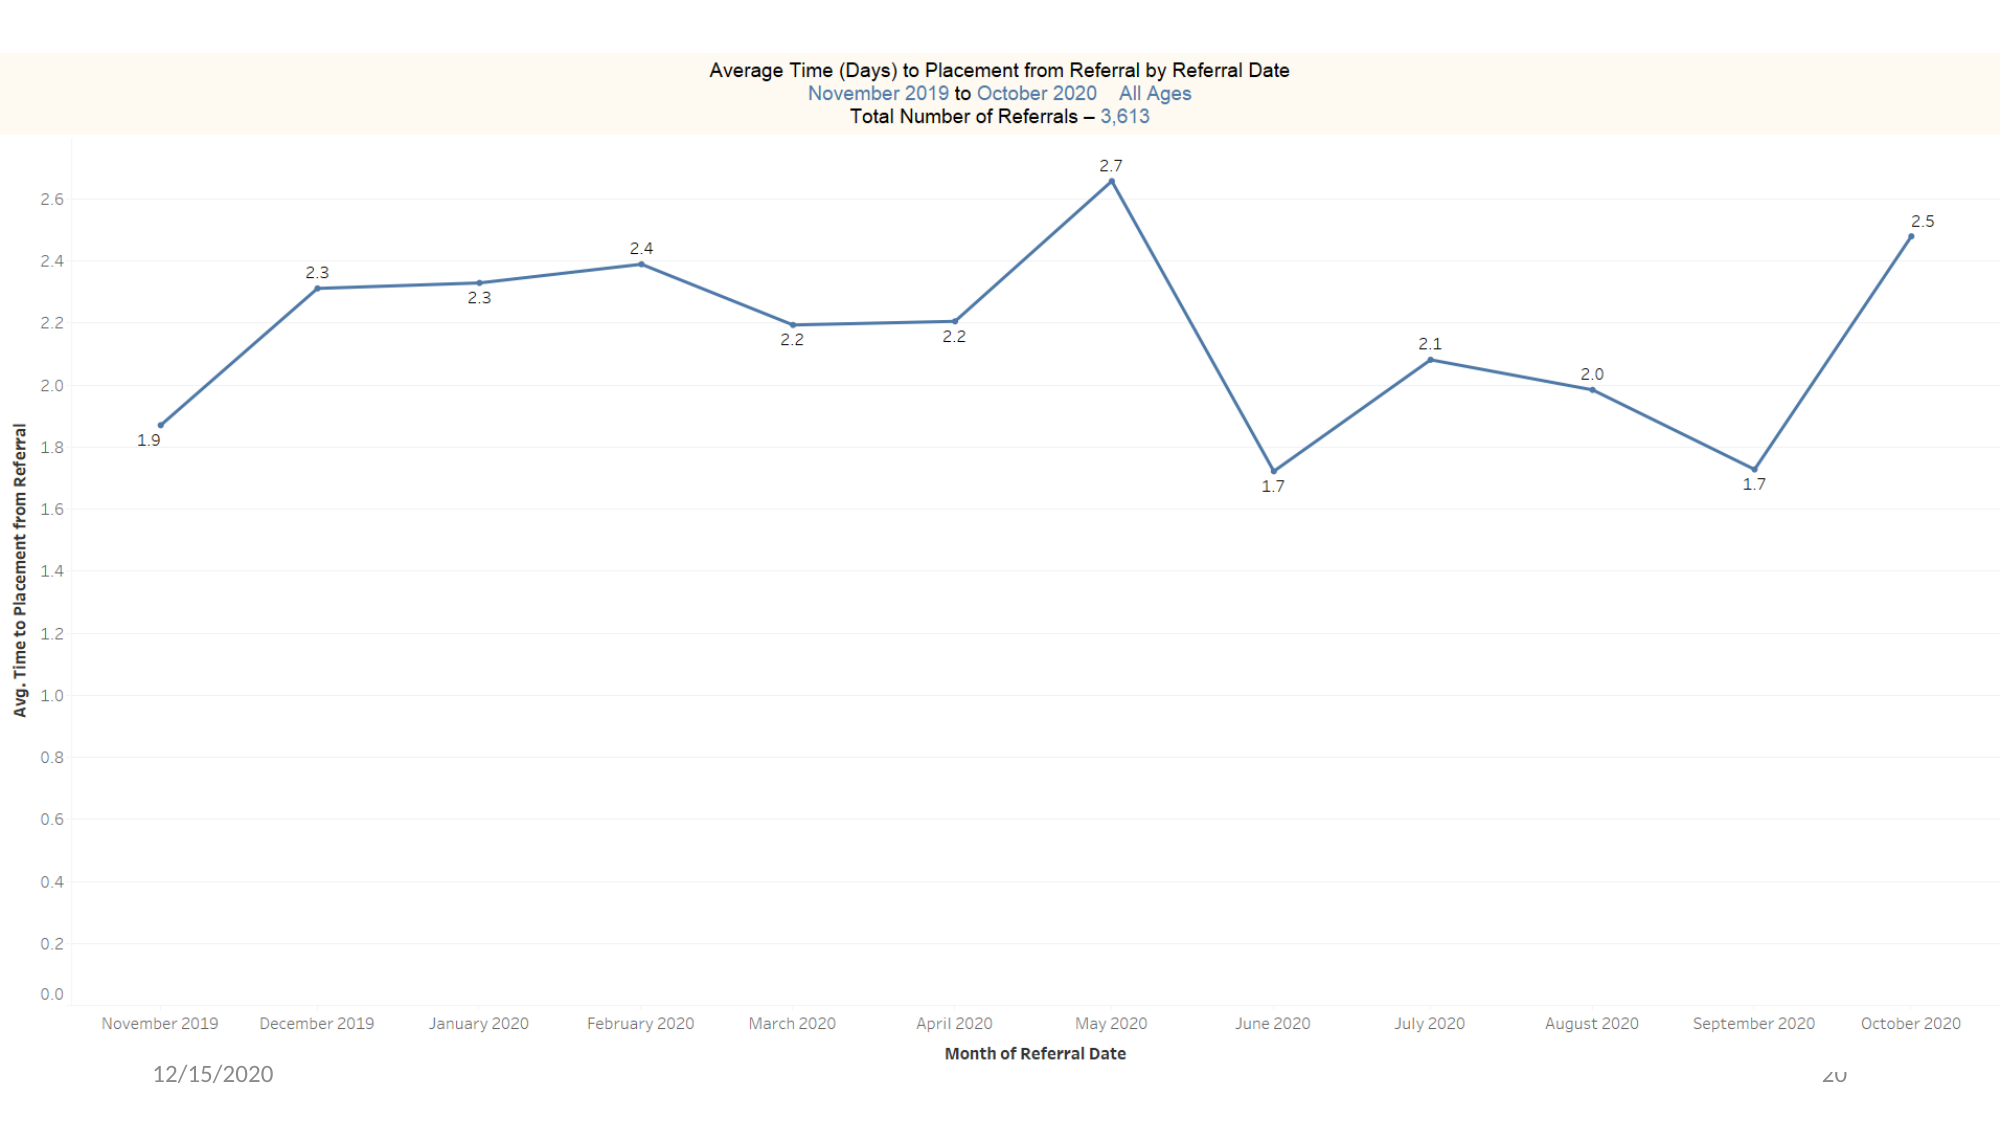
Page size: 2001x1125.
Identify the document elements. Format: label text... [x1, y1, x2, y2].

slide_number 20 [1412, 1072, 1863, 1103]
picture [0, 53, 2000, 1072]
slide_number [137, 1072, 588, 1103]
